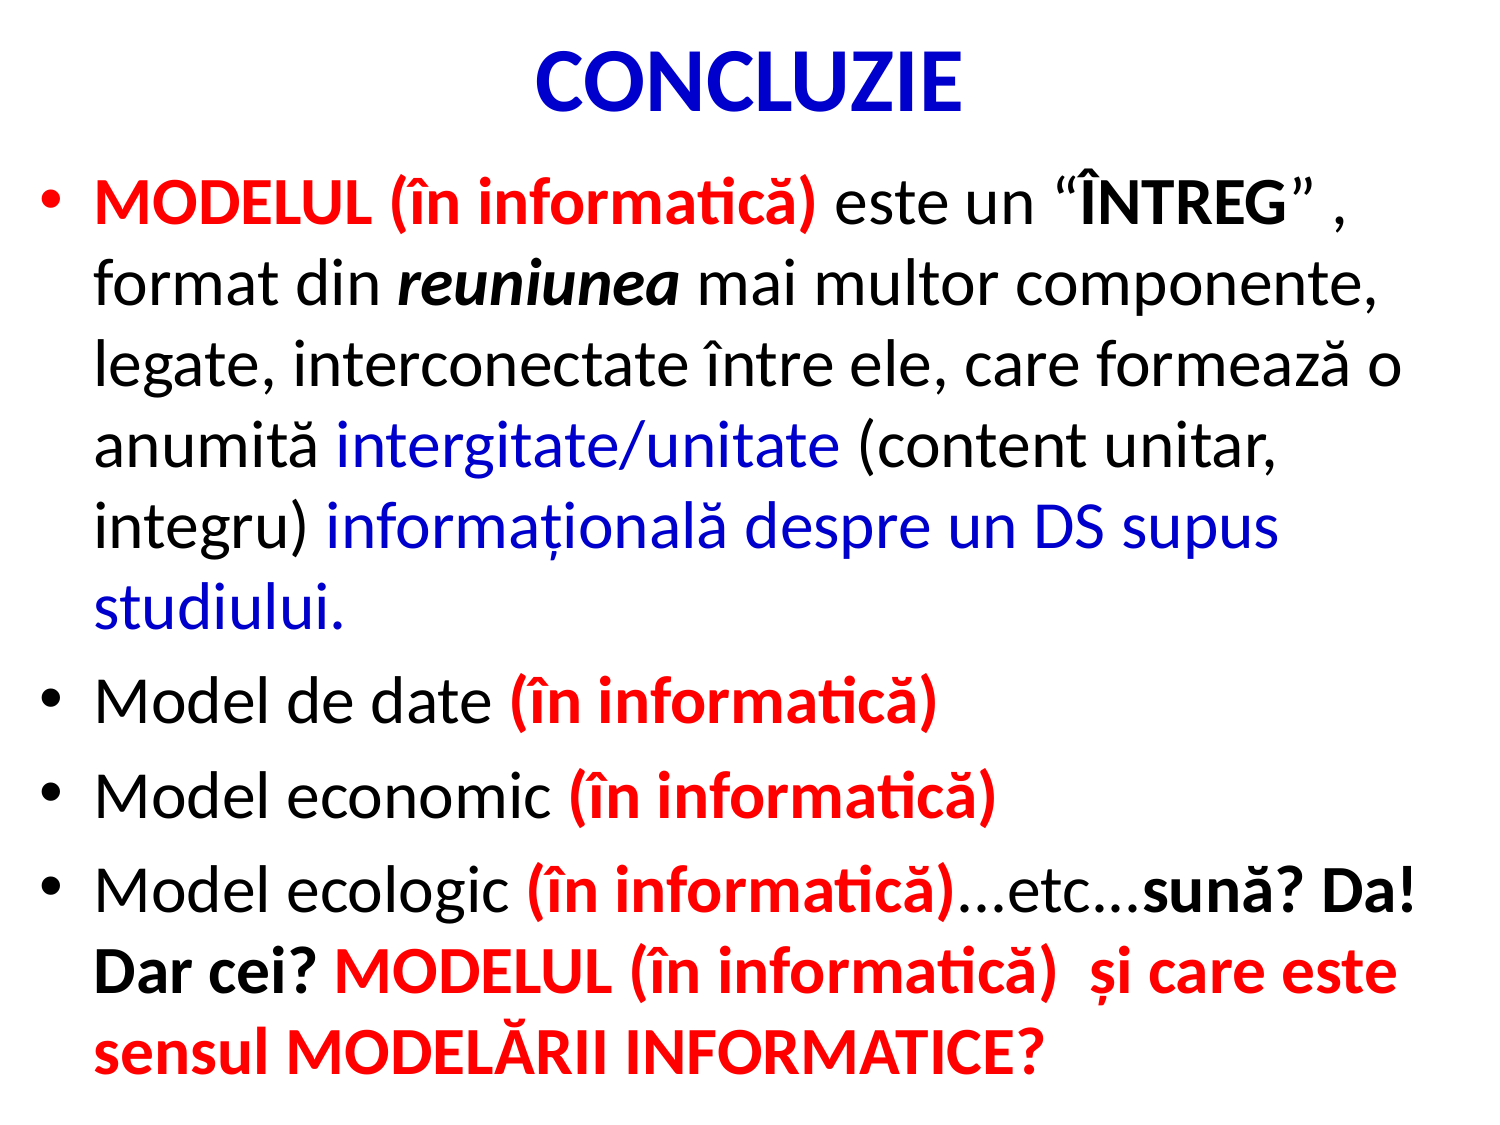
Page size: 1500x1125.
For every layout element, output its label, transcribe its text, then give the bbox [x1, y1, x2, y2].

title CONCLUZIE [75, 0, 1425, 149]
list MODELUL (în informatică) este un “ÎNTREG” , format din reuniunea mai multor componente, legate, interconectate între ele, care formează o anumită intergitate/unitate (content unitar, integru) informațională despre un DS supus studiului. Model de date (în informatică) Model economic (în informatică) Model ecologic (în informatică)...etc...sună? Da! Dar cei? MODELUL (în informatică) și care este sensul MODELĂRII INFORMATICE? [24, 149, 1500, 1100]
